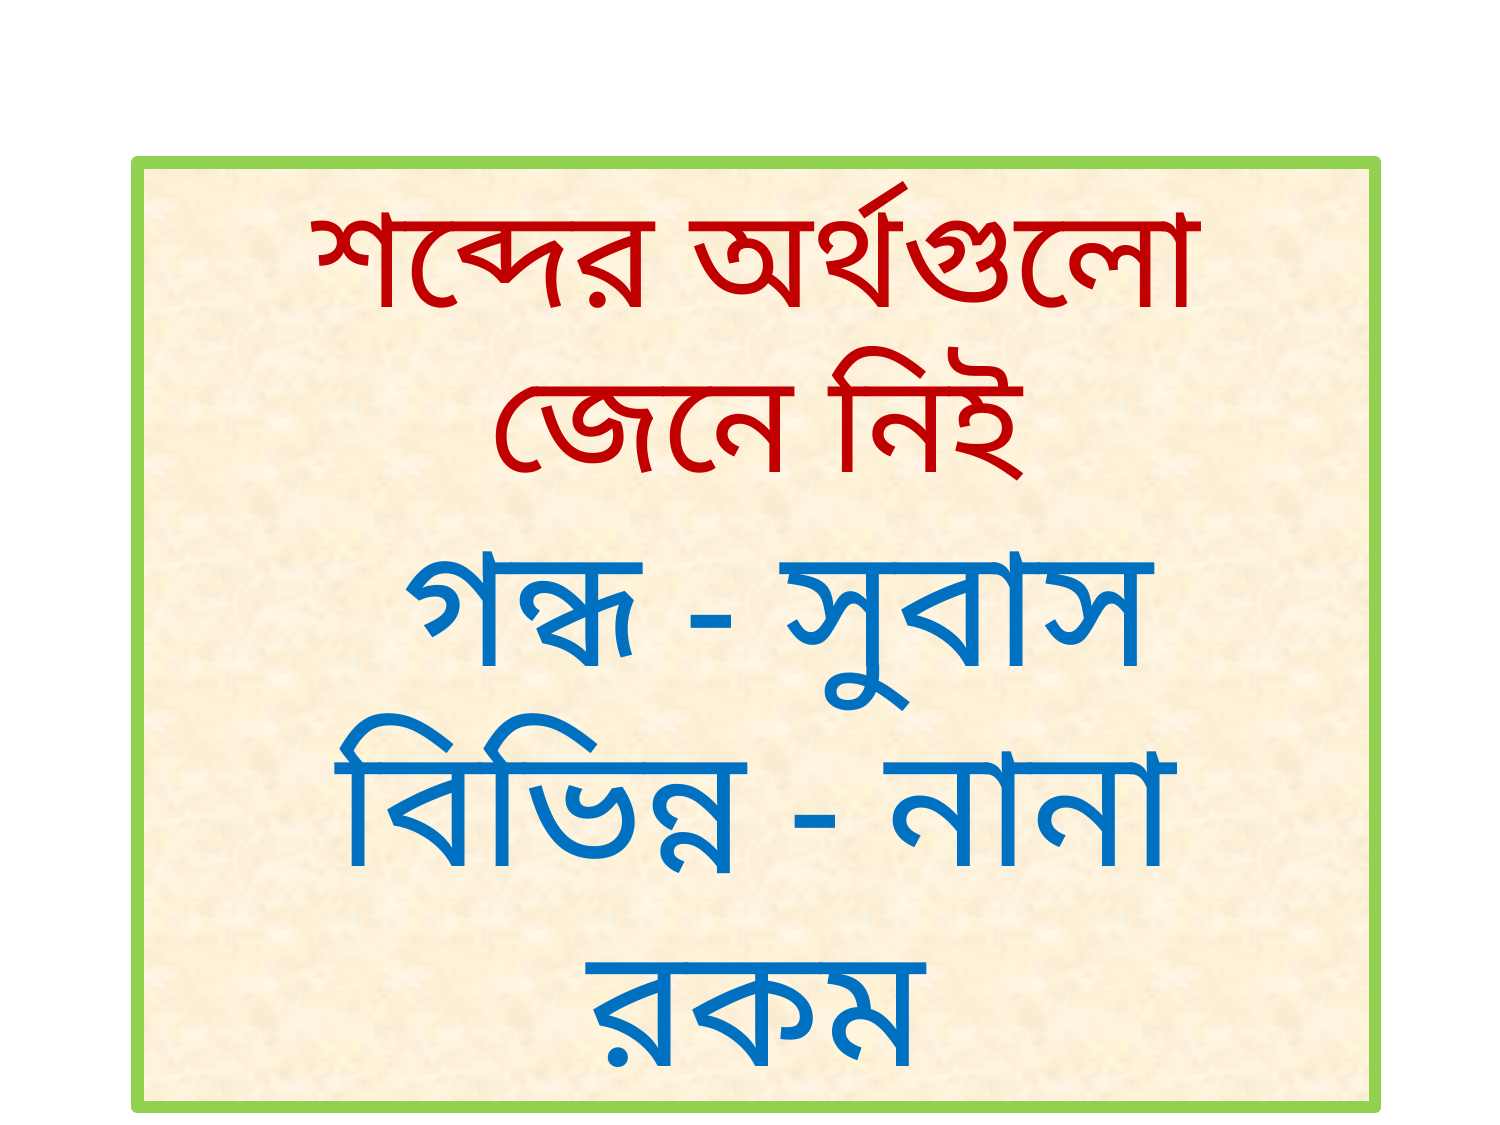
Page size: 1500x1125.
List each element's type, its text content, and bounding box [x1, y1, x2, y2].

text_box শব্দের অর্থগুলো জেনে নিই গন্ধ - সুবাস বিভিন্ন - নানা রকম [137, 162, 1375, 1107]
